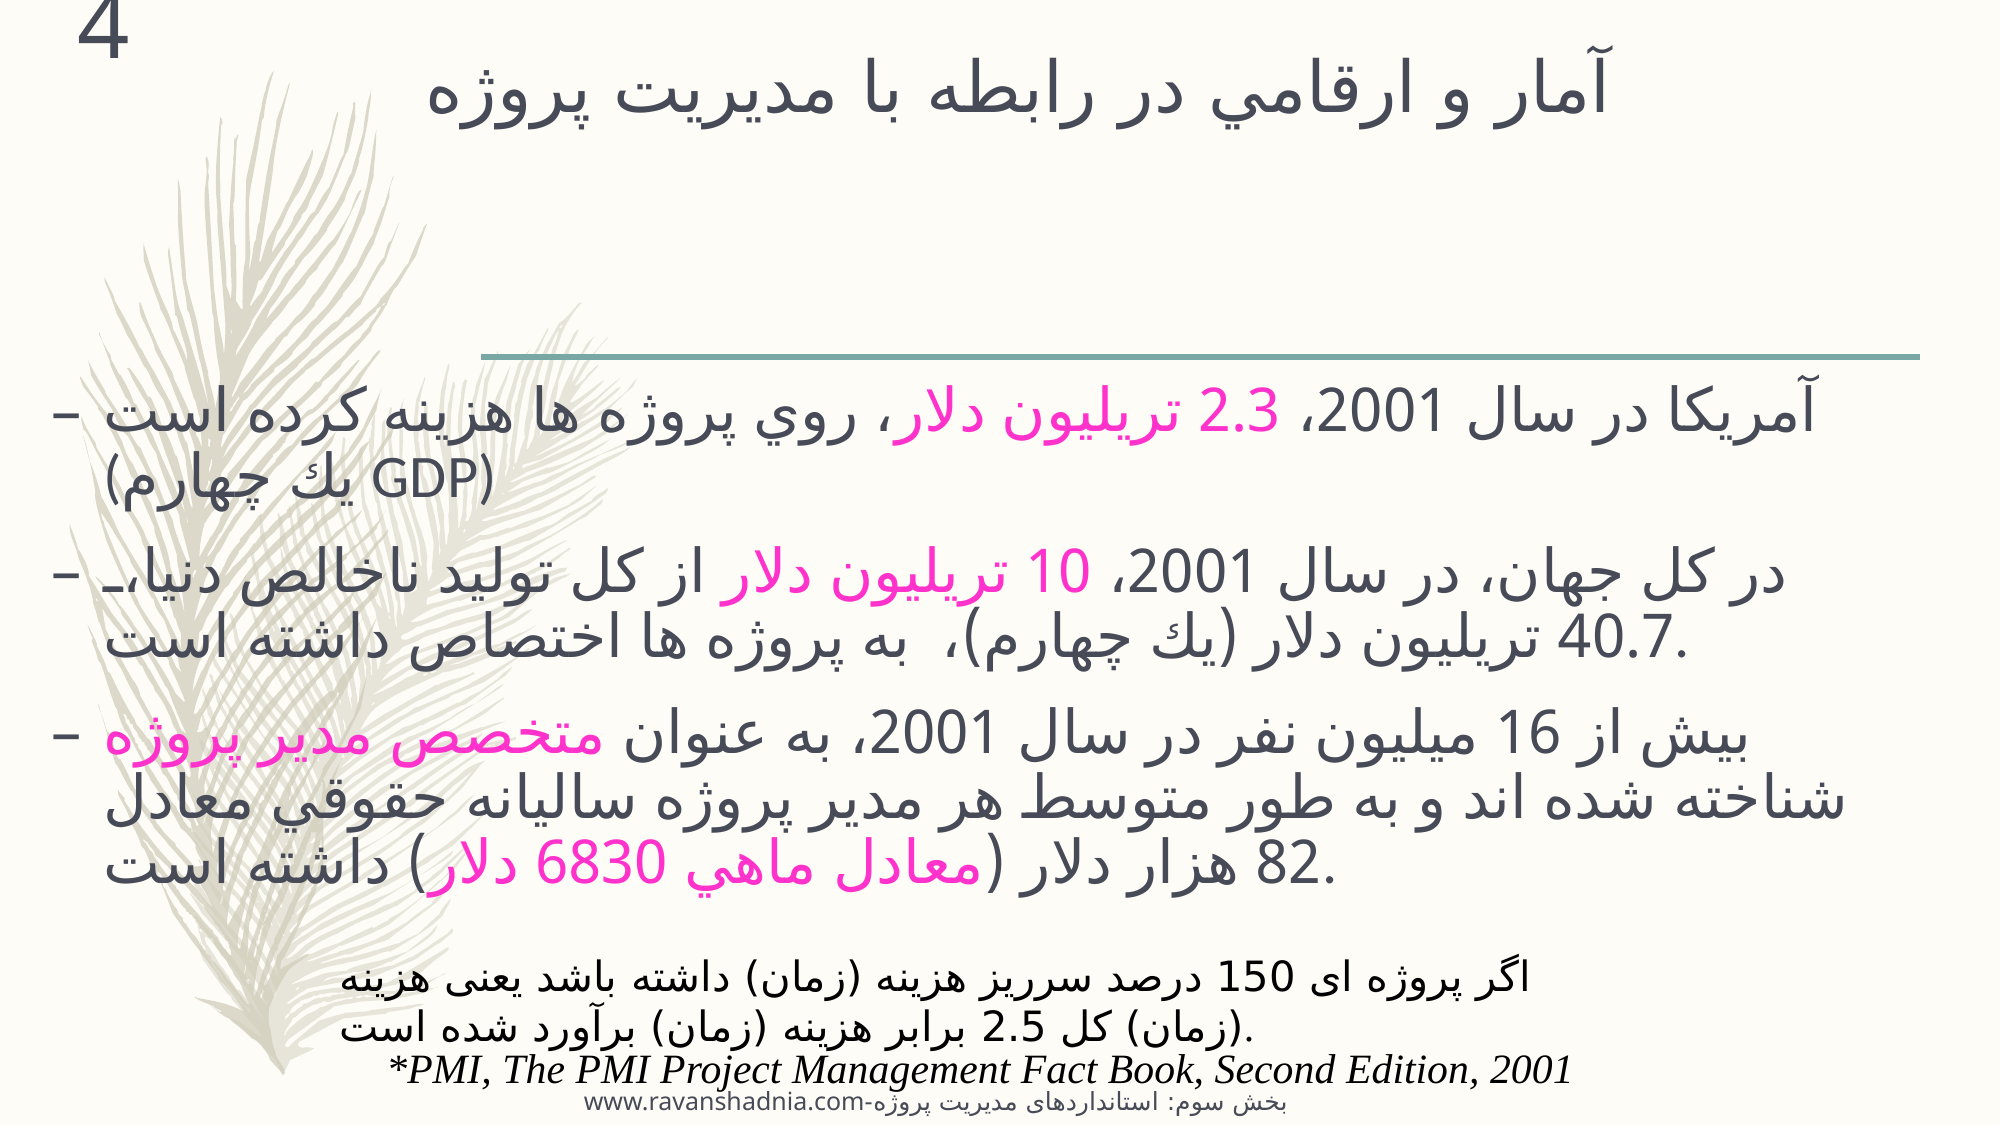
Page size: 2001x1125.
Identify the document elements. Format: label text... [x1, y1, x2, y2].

text_box *PMI, The PMI Project Management Fact Book, Second Edition, 2001 [371, 1058, 1590, 1100]
list آمريكا در سال 2001، 2.3 تريليون دلار، روي پروژه ها هزينه كرده است (يك چهارم GDP) در كل جهان، در سال 2001، 10 تريليون دلار از كل توليد ناخالص دنيا، 40.7 تريليون دلار (يك چهارم)، به پروژه ها اختصاص داشته است. بيش از 16 ميليون نفر در سال 2001، به عنوان متخصص مدير پروژه شناخته شده اند و به طور متوسط هر مدير پروژه ساليانه حقوقي معادل 82 هزار دلار (معادل ماهي 6830 دلار) داشته است. [36, 372, 1931, 1050]
text_box اگر پروژه ای 150 درصد سرریز هزینه (زمان) داشته باشد یعنی هزینه (زمان) کل 2.5 برابر هزینه (زمان) برآورد شده است. [324, 942, 1654, 1058]
title آمار و ارقامي در رابطه با مديريت پروژه [387, 37, 1650, 188]
footer www.ravanshadnia.com-بخش سوم: استانداردهای مدیریت پروژه [471, 1078, 1401, 1122]
slide_number 4 [0, 0, 145, 100]
